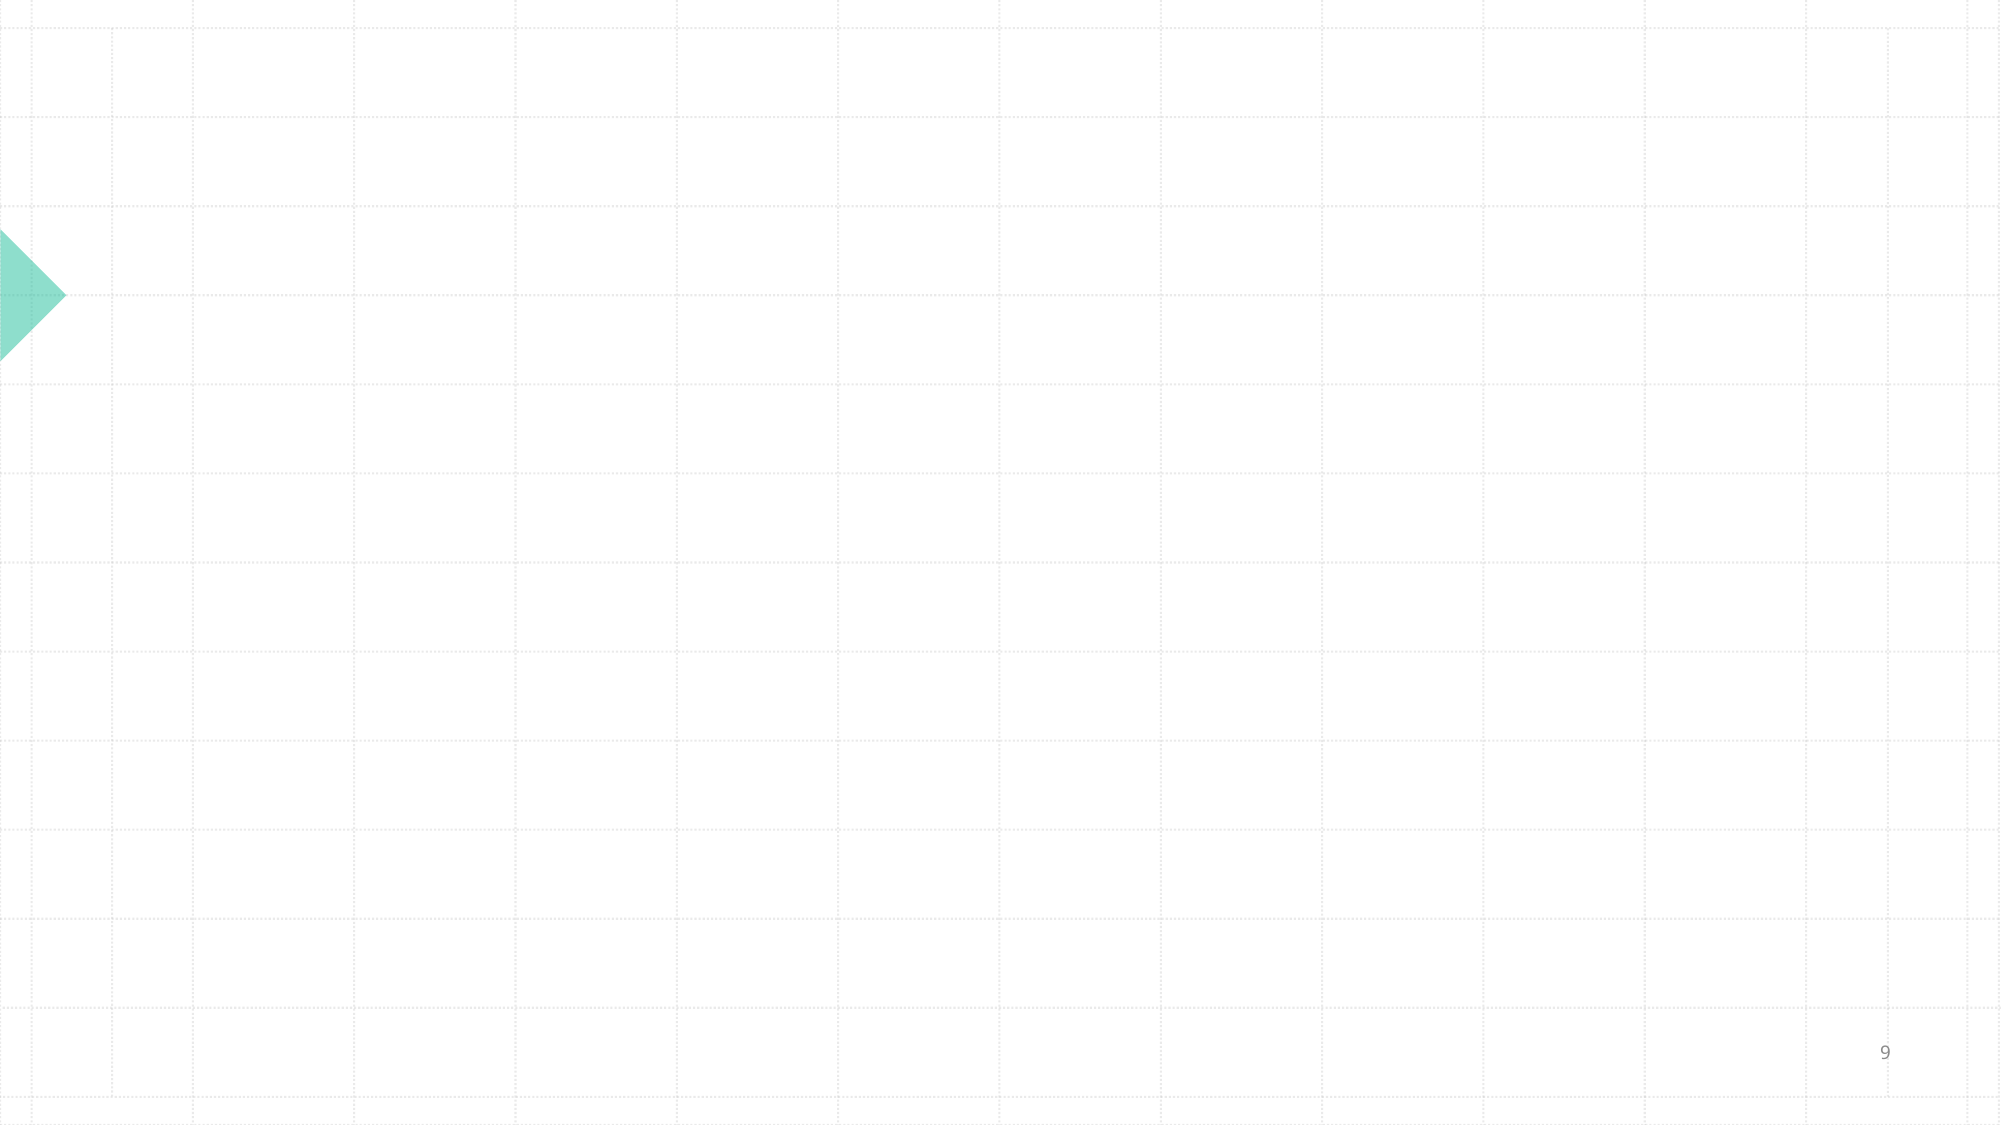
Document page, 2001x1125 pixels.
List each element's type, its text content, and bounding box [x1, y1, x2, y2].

slide_number 9 [1805, 1019, 1966, 1089]
